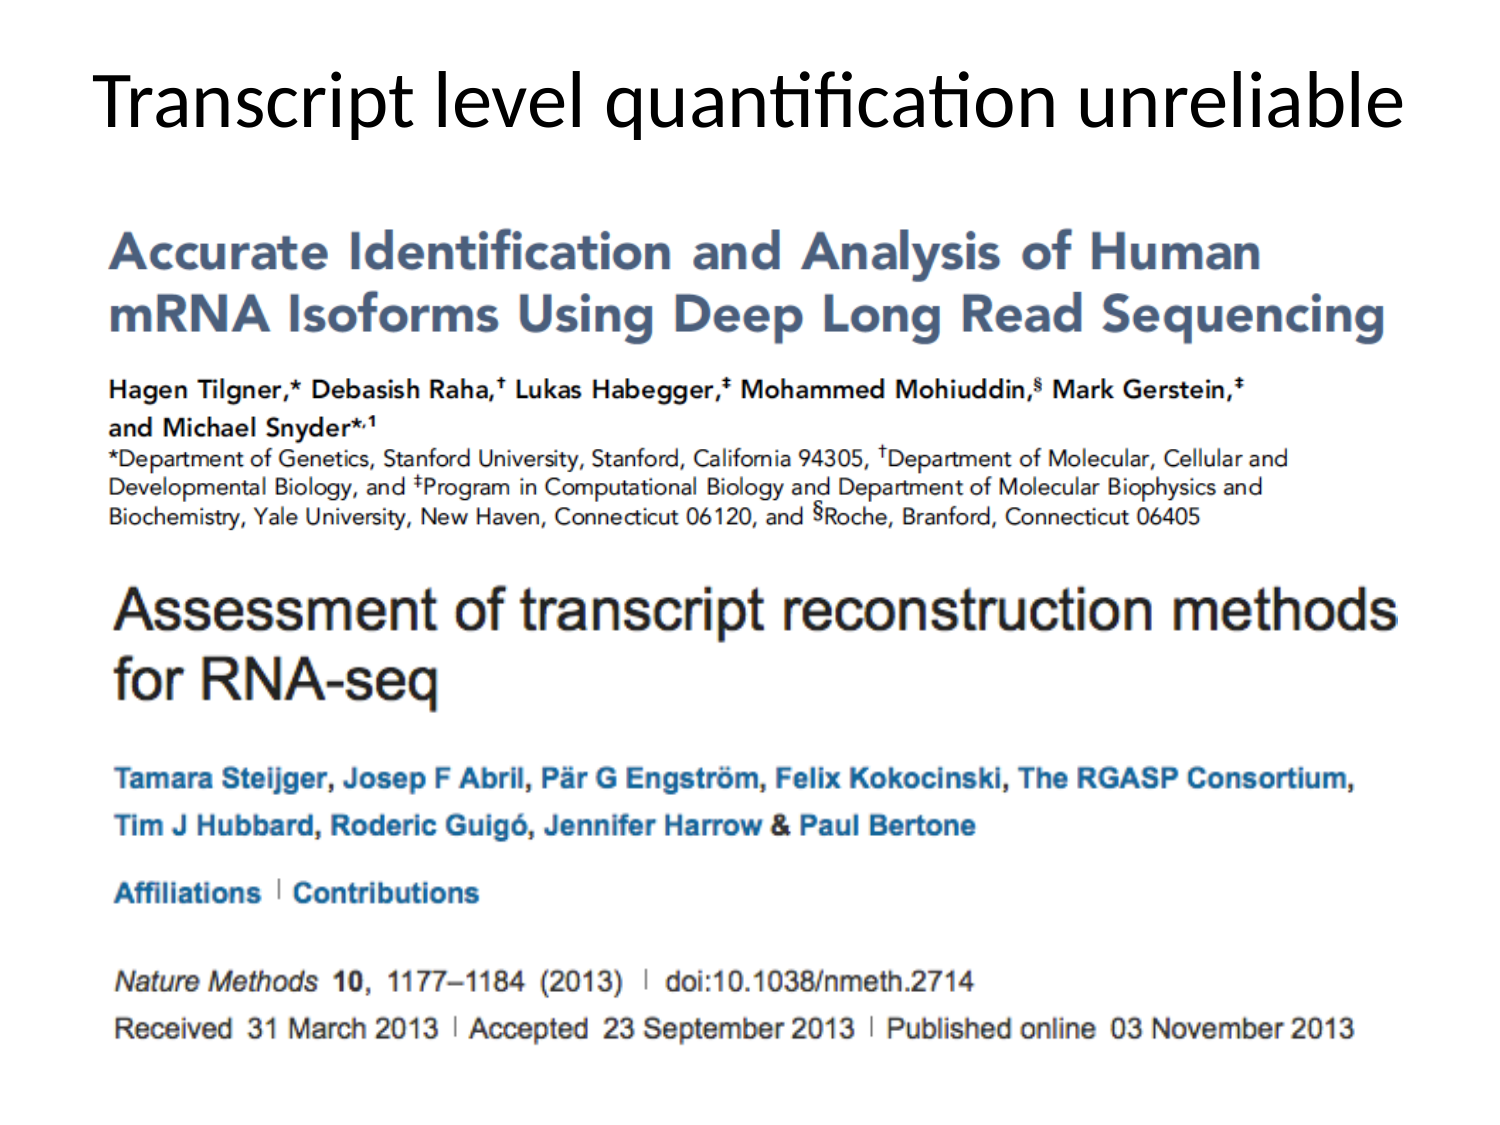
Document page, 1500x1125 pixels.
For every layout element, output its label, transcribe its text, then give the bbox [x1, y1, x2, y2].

title Transcript level quantification unreliable [0, 1, 1500, 189]
picture [98, 561, 1399, 1073]
picture [90, 207, 1406, 544]
